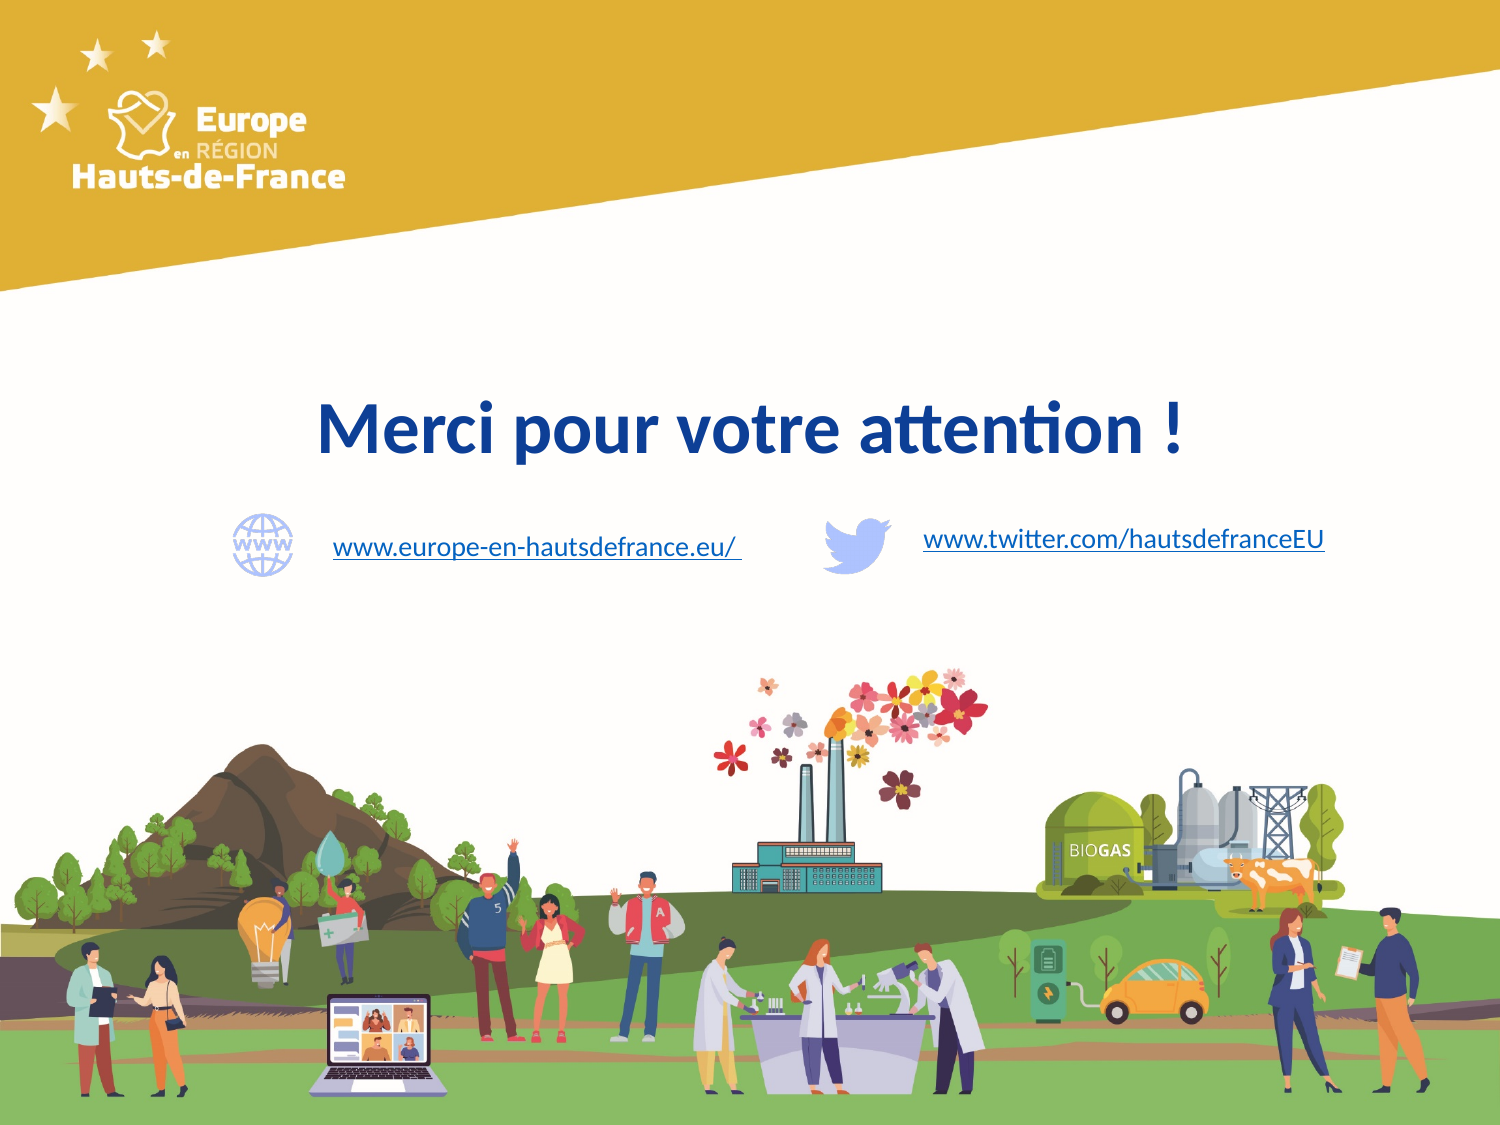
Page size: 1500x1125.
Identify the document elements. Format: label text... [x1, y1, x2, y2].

text_box www.twitter.com/hautsdefranceEU [908, 513, 1340, 562]
text_box www.europe-en-hautsdefrance.eu/ [318, 521, 758, 570]
text_box Merci pour votre attention ! [190, 381, 1313, 567]
picture [0, 0, 1500, 1125]
